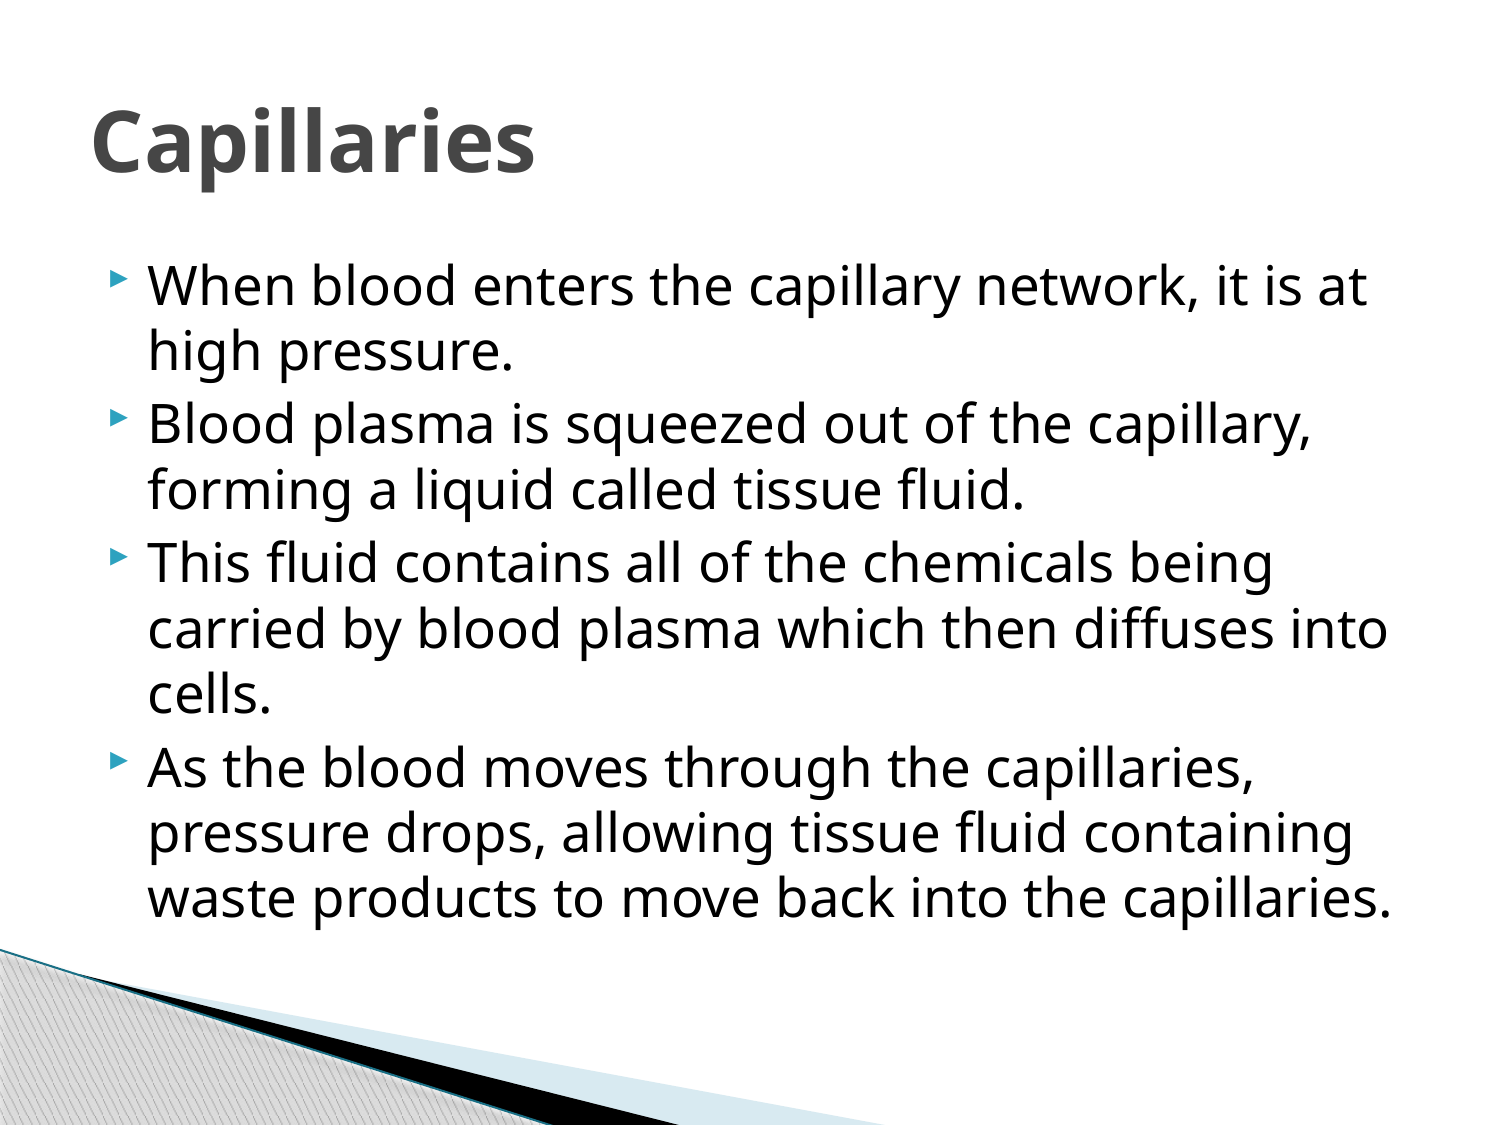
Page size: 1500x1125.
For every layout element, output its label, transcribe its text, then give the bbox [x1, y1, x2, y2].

title Capillaries [75, 45, 1425, 233]
list When blood enters the capillary network, it is at high pressure. Blood plasma is squeezed out of the capillary, forming a liquid called tissue fluid. This fluid contains all of the chemicals being carried by blood plasma which then diffuses into cells. As the blood moves through the capillaries, pressure drops, allowing tissue fluid containing waste products to move back into the capillaries. [75, 243, 1425, 986]
